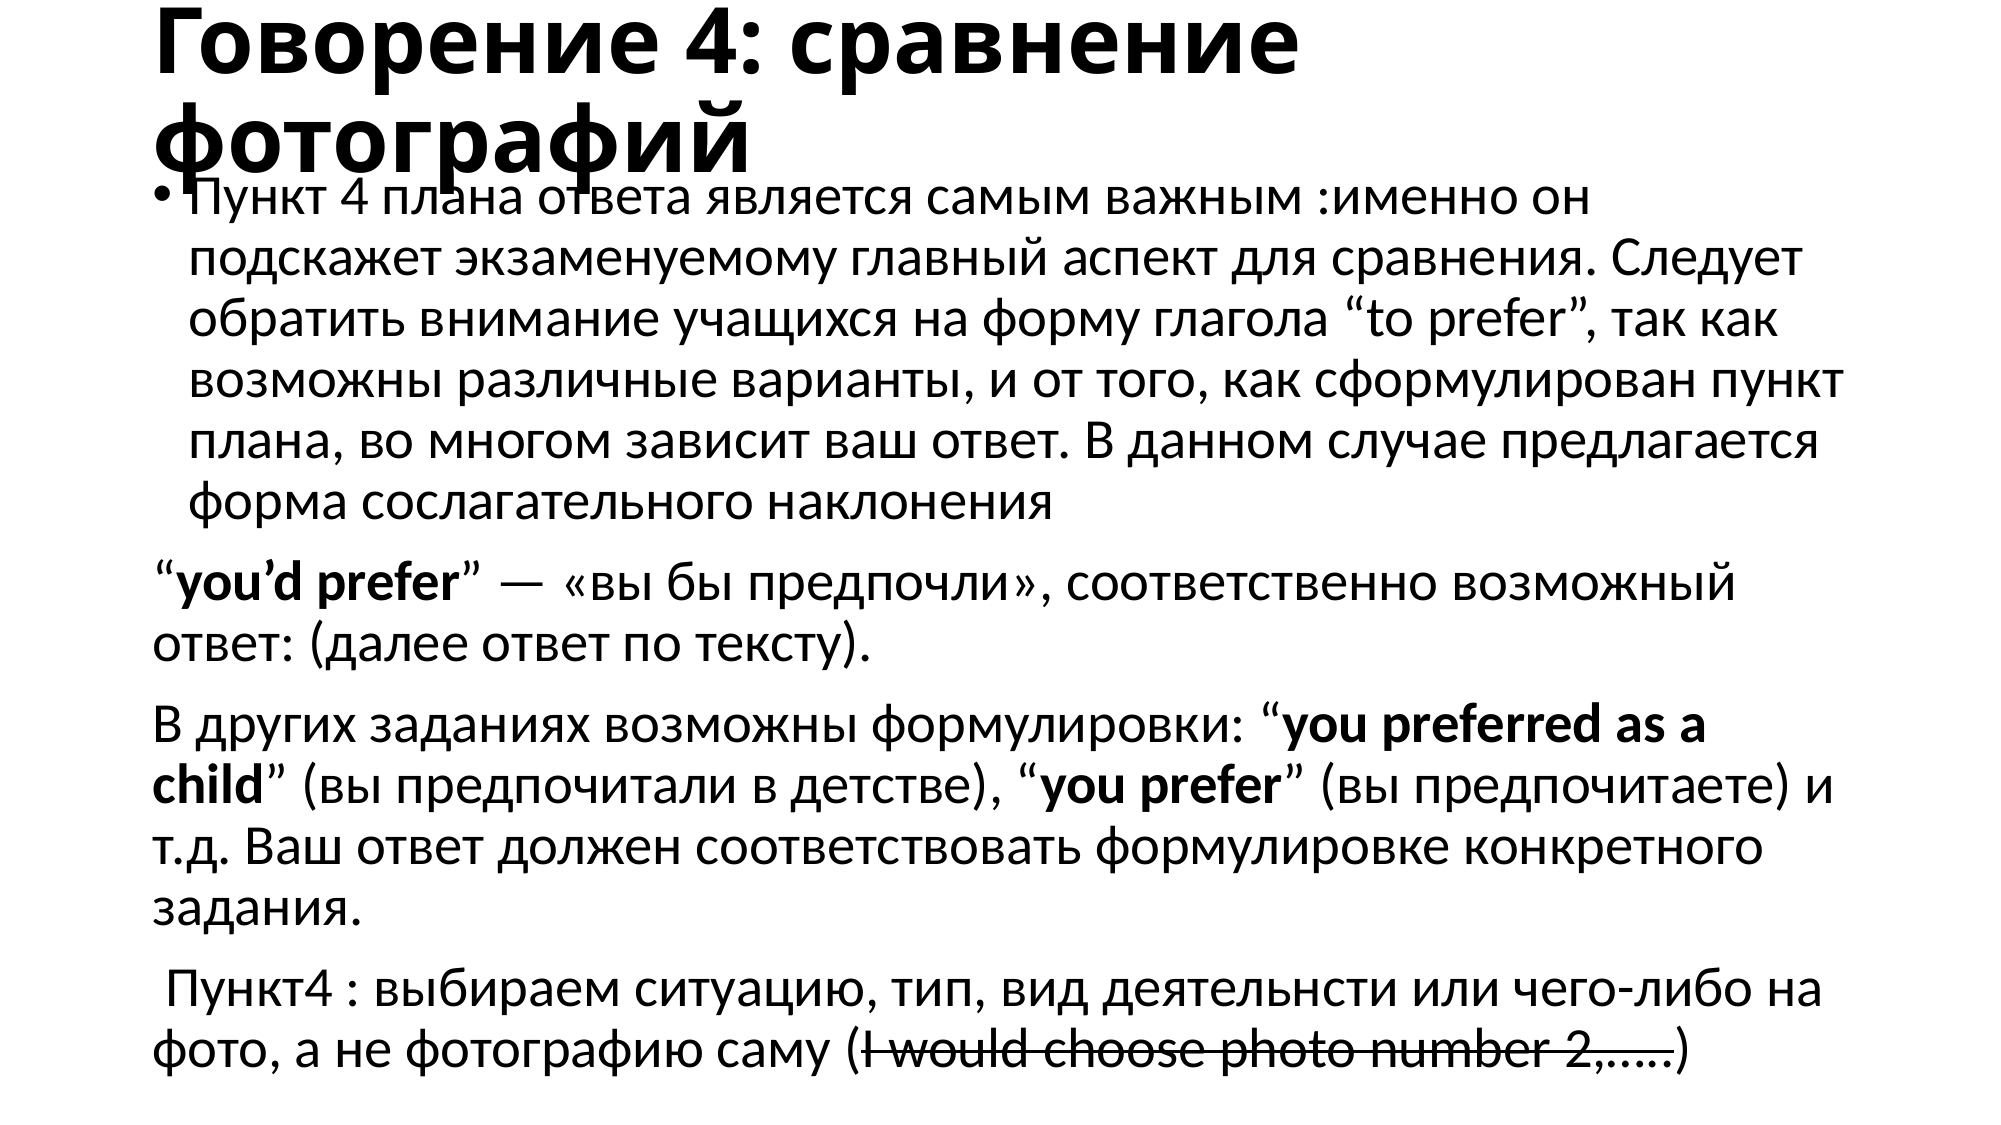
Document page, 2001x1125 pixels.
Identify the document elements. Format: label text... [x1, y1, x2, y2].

title Говорение 4: сравнение фотографий [137, 0, 1863, 158]
list Пункт 4 плана ответа является самым важным :именно он подскажет экзаменуемому главный аспект для сравнения. Следует обратить внимание учащихся на форму глагола “to prefer”, так как возможны различные варианты, и от того, как сформулирован пункт плана, во многом зависит ваш ответ. В данном случае предлагается форма сослагательного наклонения “you’d prefer” — «вы бы предпочли», соответственно возможный ответ: (далее ответ по тексту). В других заданиях возможны формулировки: “уоu preferred as a child” (вы предпочитали в детстве), “уоu prefer” (вы предпочитаете) и т.д. Ваш ответ должен соответствовать формулировке конкретного задания. Пункт4 : выбираем ситуацию, тип, вид деятельнсти или чего-либо на фото, а не фотографию саму (I would choose photo number 2,…..) [137, 158, 1863, 1093]
